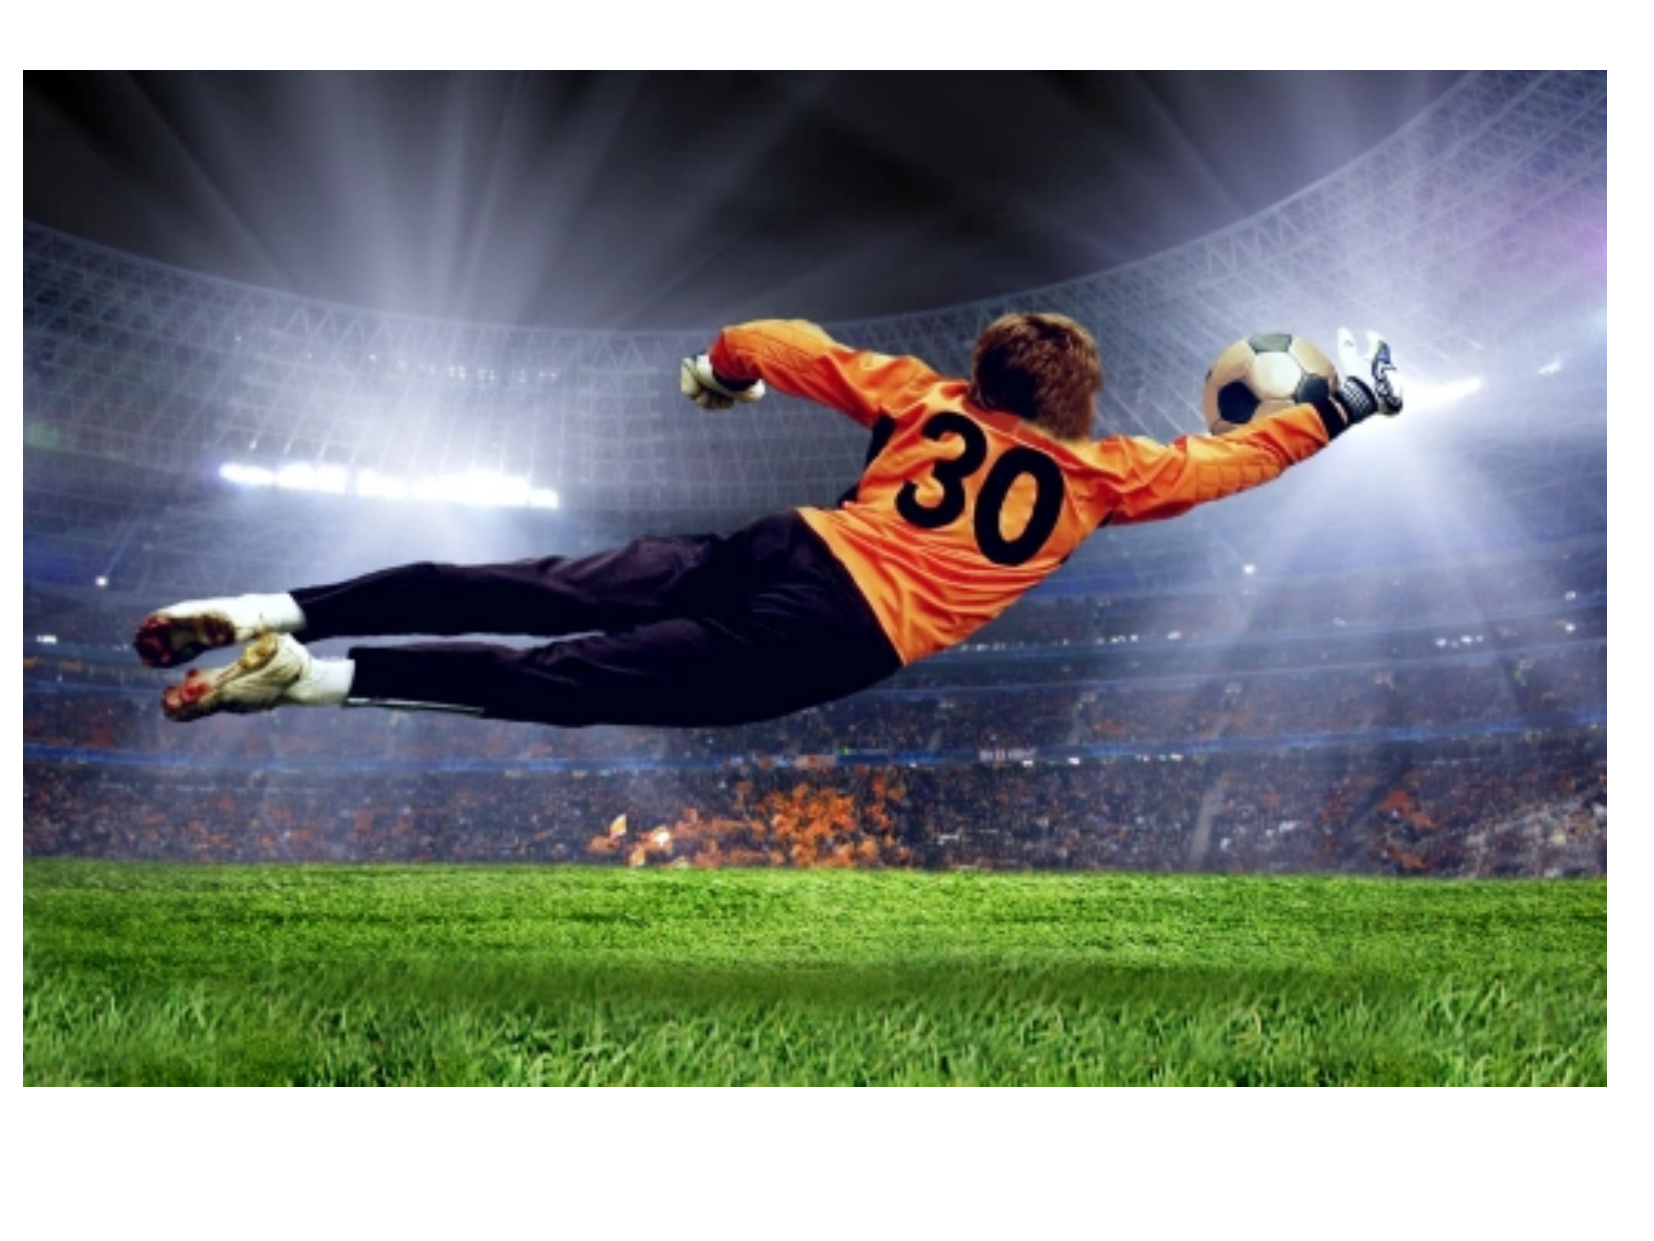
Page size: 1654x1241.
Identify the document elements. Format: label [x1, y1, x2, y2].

picture [23, 70, 1607, 1087]
